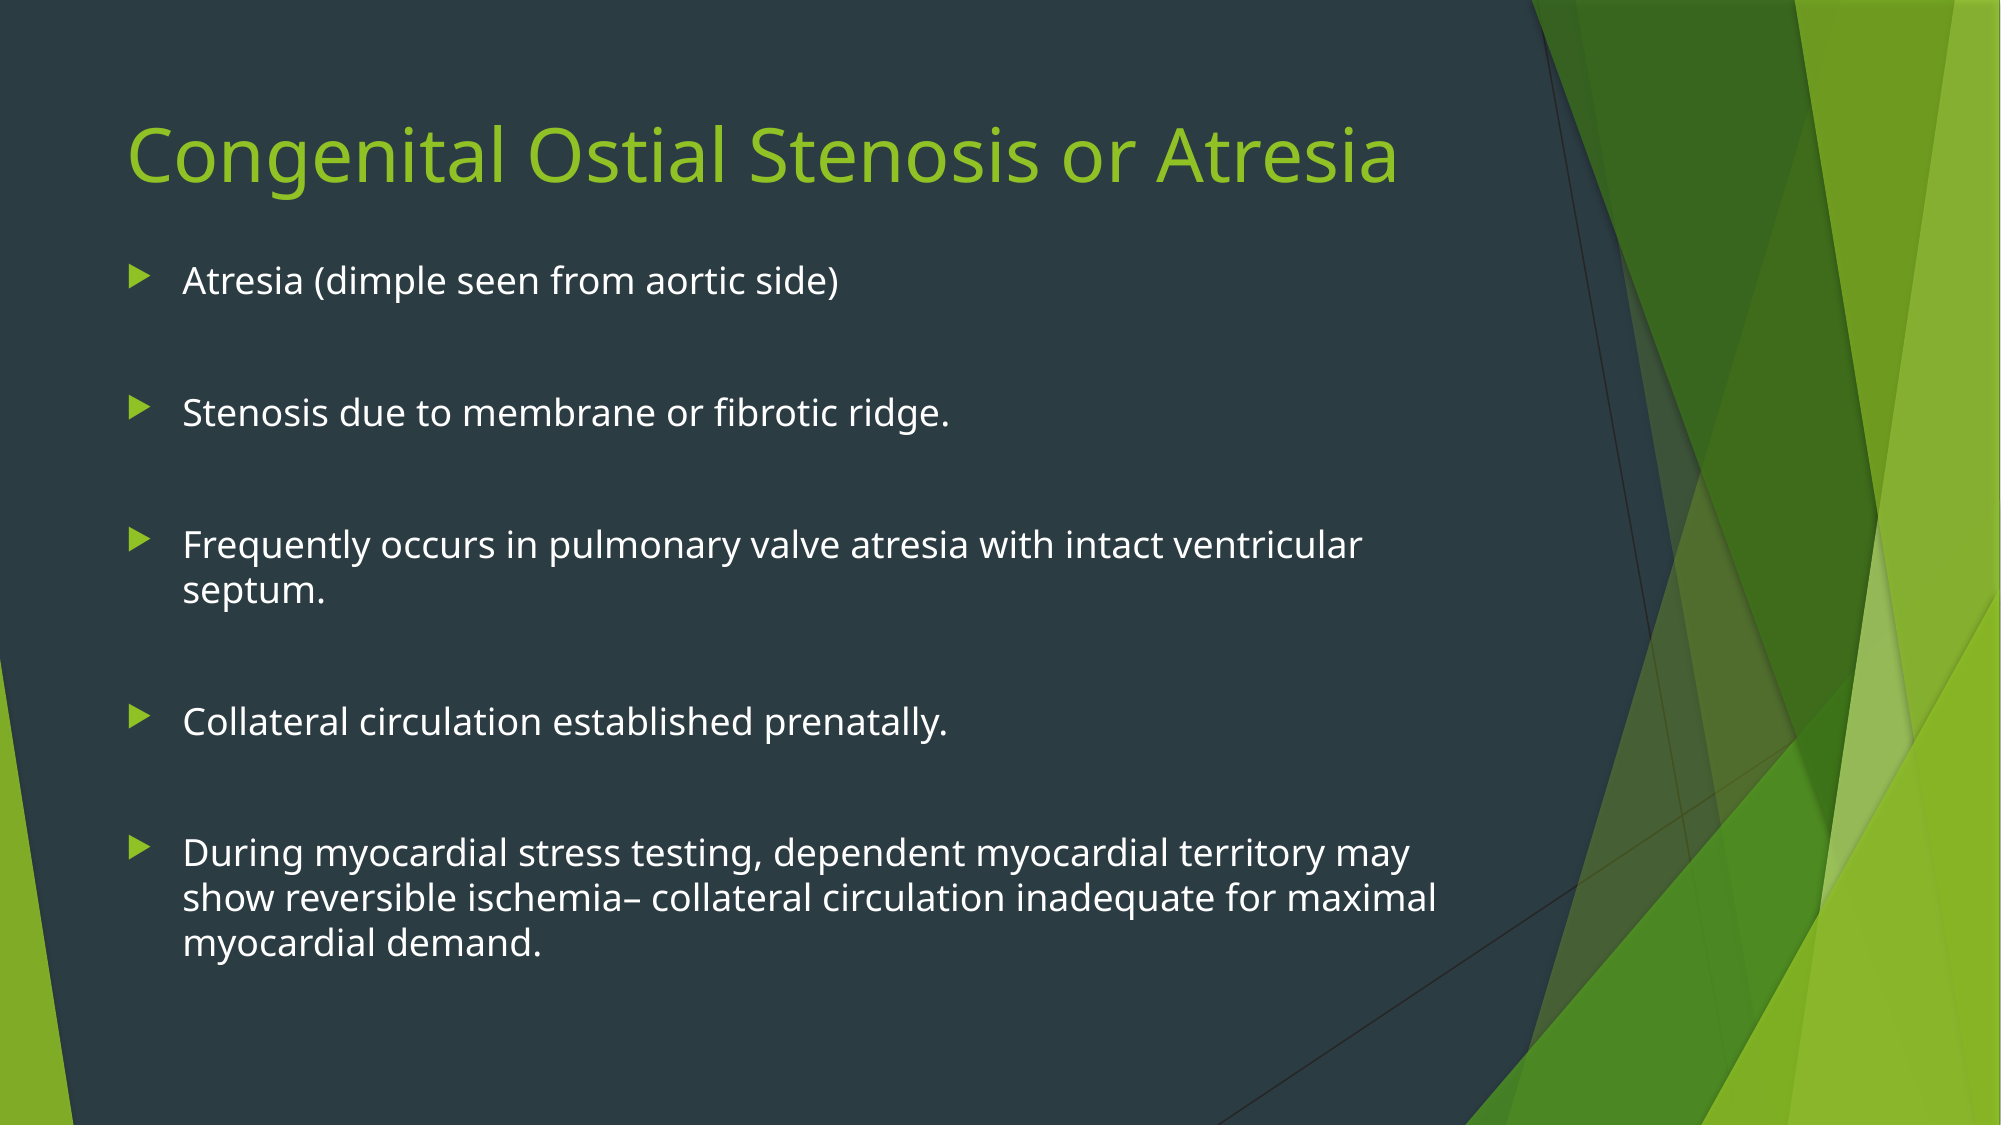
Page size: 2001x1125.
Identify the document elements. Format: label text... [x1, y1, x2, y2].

list Atresia (dimple seen from aortic side) Stenosis due to membrane or fibrotic ridge. Frequently occurs in pulmonary valve atresia with intact ventricular septum. Collateral circulation established prenatally. During myocardial stress testing, dependent myocardial territory may show reversible ischemia– collateral circulation inadequate for maximal myocardial demand. [111, 249, 1522, 991]
title Congenital Ostial Stenosis or Atresia [111, 99, 1522, 229]
